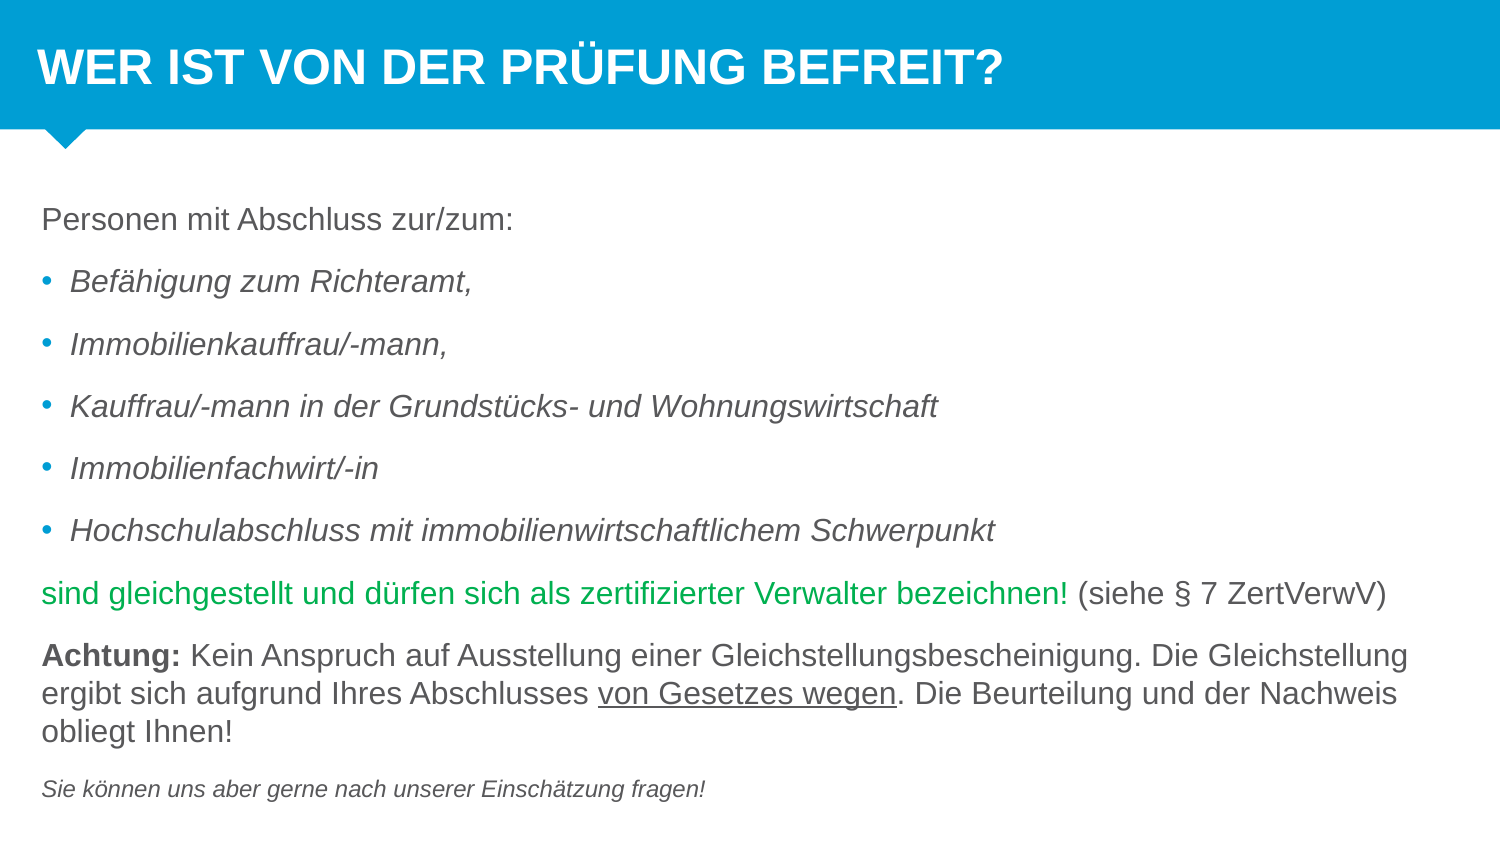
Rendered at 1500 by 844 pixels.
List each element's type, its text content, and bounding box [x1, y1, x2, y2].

list Personen mit Abschluss zur/zum: Befähigung zum Richteramt, Immobilienkauffrau/-mann, Kauffrau/-mann in der Grundstücks- und Wohnungswirtschaft Immobilienfachwirt/-in Hochschulabschluss mit immobilienwirtschaftlichem Schwerpunkt sind gleichgestellt und dürfen sich als zertifizierter Verwalter bezeichnen! (siehe § 7 ZertVerwV) Achtung: Kein Anspruch auf Ausstellung einer Gleichstellungsbescheinigung. Die Gleichstellung ergibt sich aufgrund Ihres Abschlusses von Gesetzes wegen. Die Beurteilung und der Nachweis obliegt Ihnen! Sie können uns aber gerne nach unserer Einschätzung fragen! [41, 191, 1459, 812]
title Wer ist von der Prüfung befreit? [0, 0, 1500, 130]
